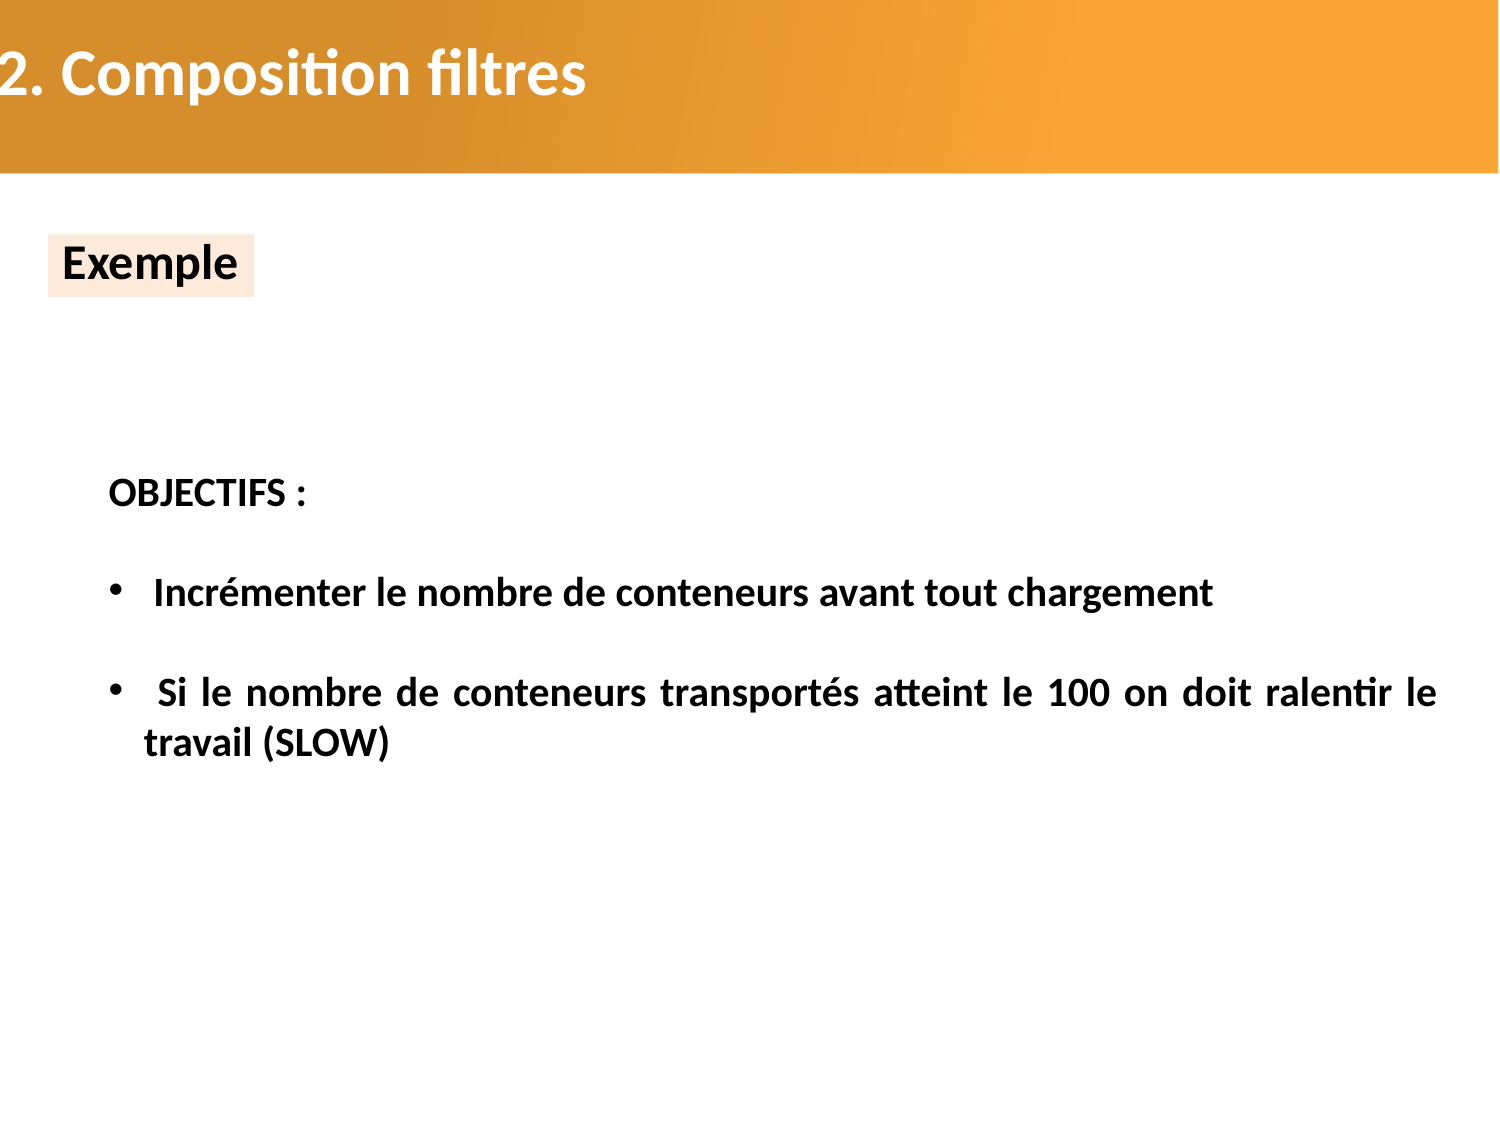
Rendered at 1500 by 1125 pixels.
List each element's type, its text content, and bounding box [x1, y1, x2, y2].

text_box 2.2. Composition filtres [0, 21, 753, 116]
picture [0, 0, 1500, 1125]
text_box OBJECTIFS : Incrémenter le nombre de conteneurs avant tout chargement Si le nombre de conteneurs transportés atteint le 100 on doit ralentir le travail (SLOW) [93, 456, 1454, 772]
text_box Exemple [47, 234, 255, 297]
